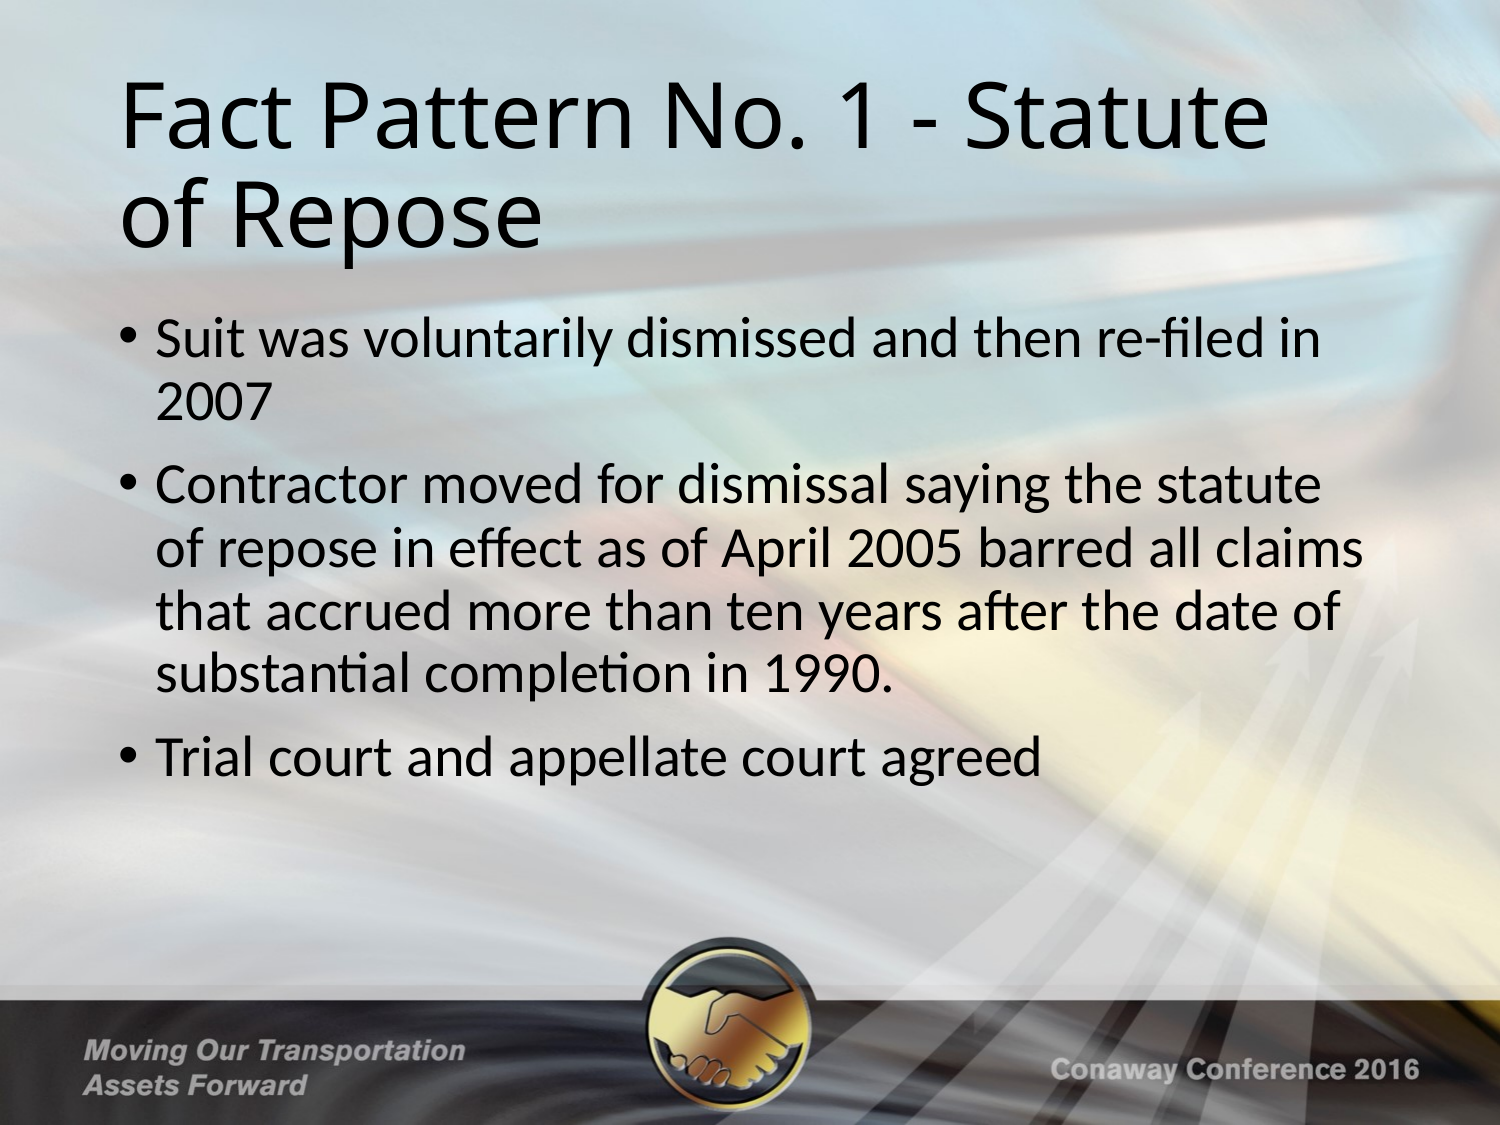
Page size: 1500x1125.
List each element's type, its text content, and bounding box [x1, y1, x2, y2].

footer [496, 1042, 1004, 1103]
picture [0, 0, 1500, 1125]
title Fact Pattern No. 1 - Statute of Repose [103, 59, 1397, 278]
list Suit was voluntarily dismissed and then re-filed in 2007 Contractor moved for dismissal saying the statute of repose in effect as of April 2005 barred all claims that accrued more than ten years after the date of substantial completion in 1990. Trial court and appellate court agreed [103, 299, 1397, 1014]
